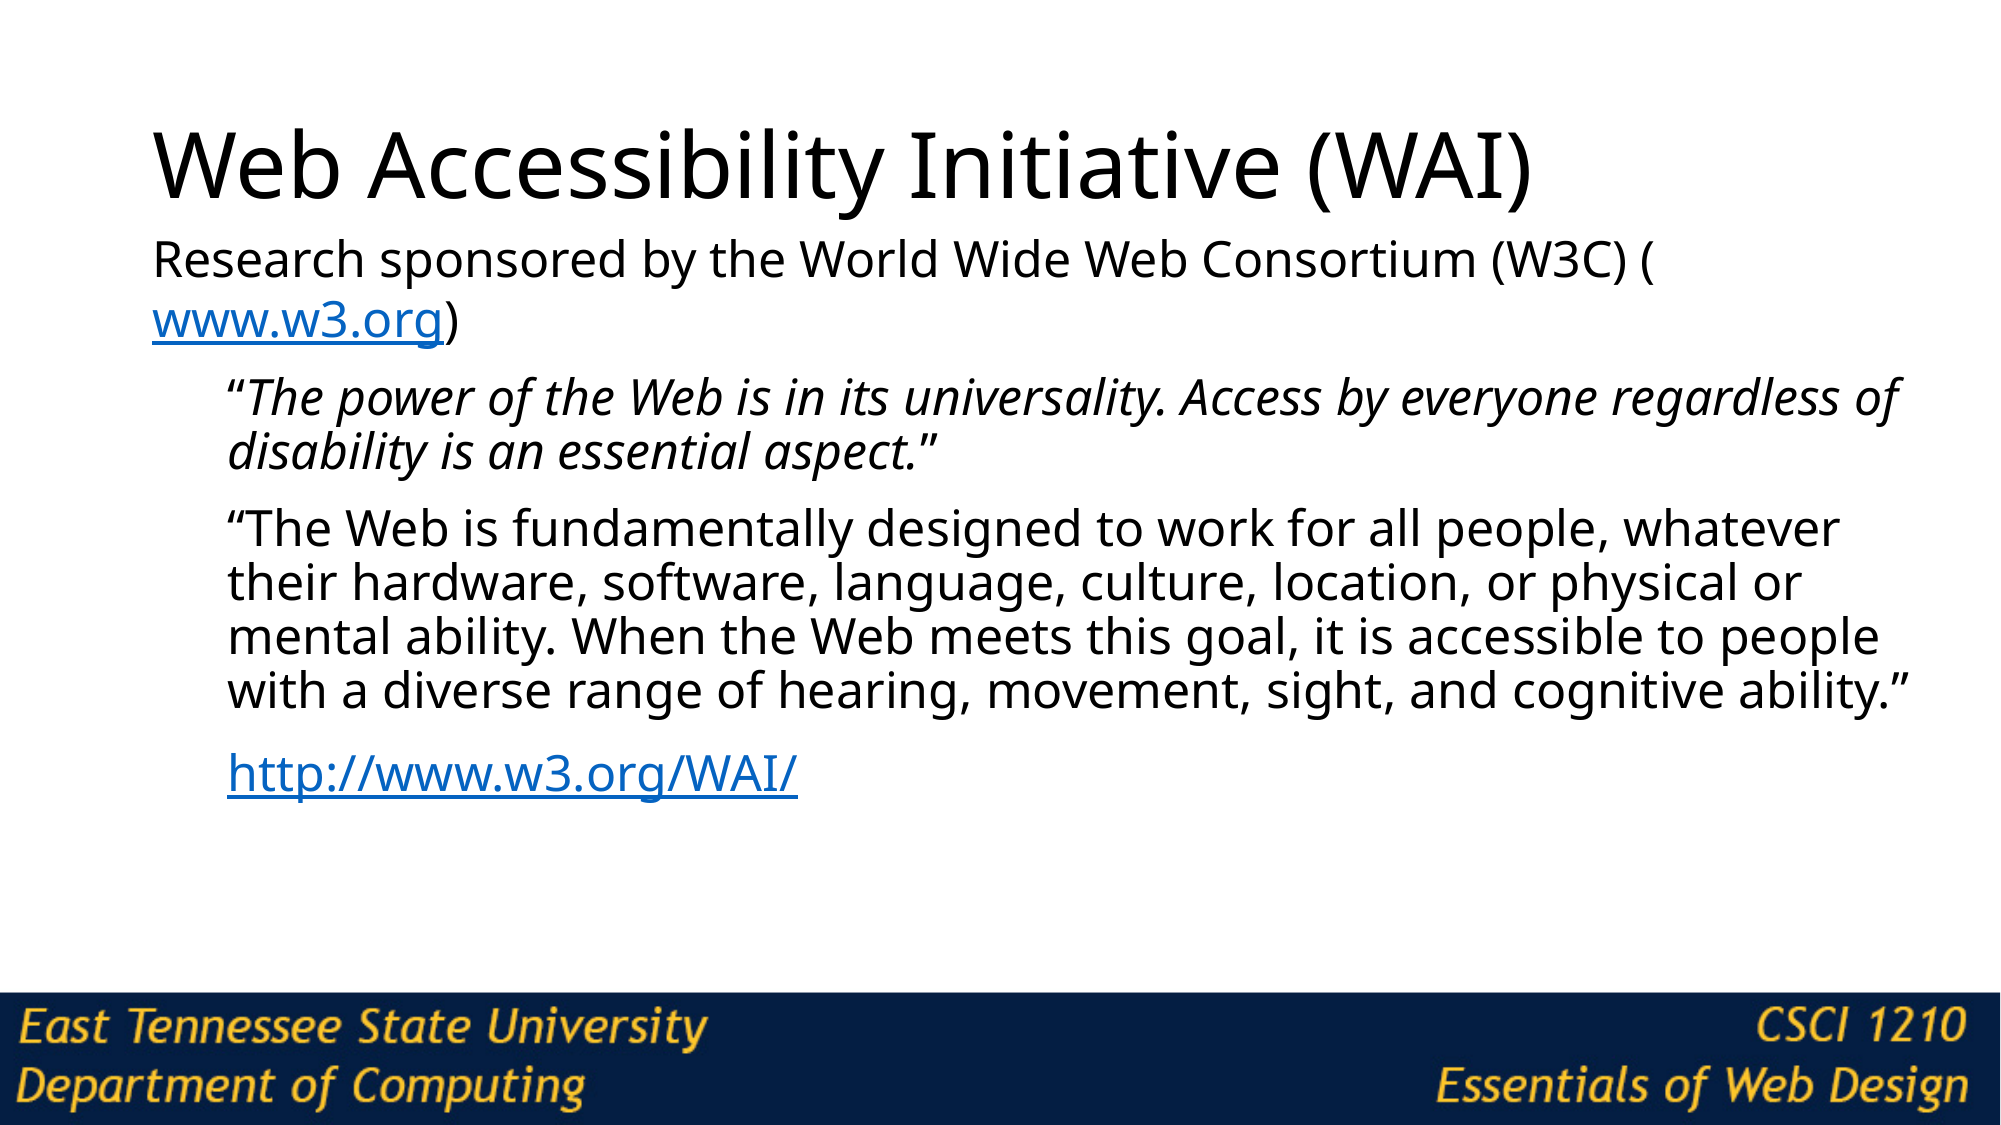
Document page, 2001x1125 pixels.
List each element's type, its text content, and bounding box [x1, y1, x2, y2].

title Web Accessibility Initiative (WAI) [137, 59, 1863, 226]
list Research sponsored by the World Wide Web Consortium (W3C) (www.w3.org) “The power of the Web is in its universality. Access by everyone regardless of disability is an essential aspect.” “The Web is fundamentally designed to work for all people, whatever their hardware, software, language, culture, location, or physical or mental ability. When the Web meets this goal, it is accessible to people with a diverse range of hearing, movement, sight, and cognitive ability.” http://www.w3.org/WAI/ [137, 226, 1961, 1007]
picture [0, 0, 2001, 1125]
